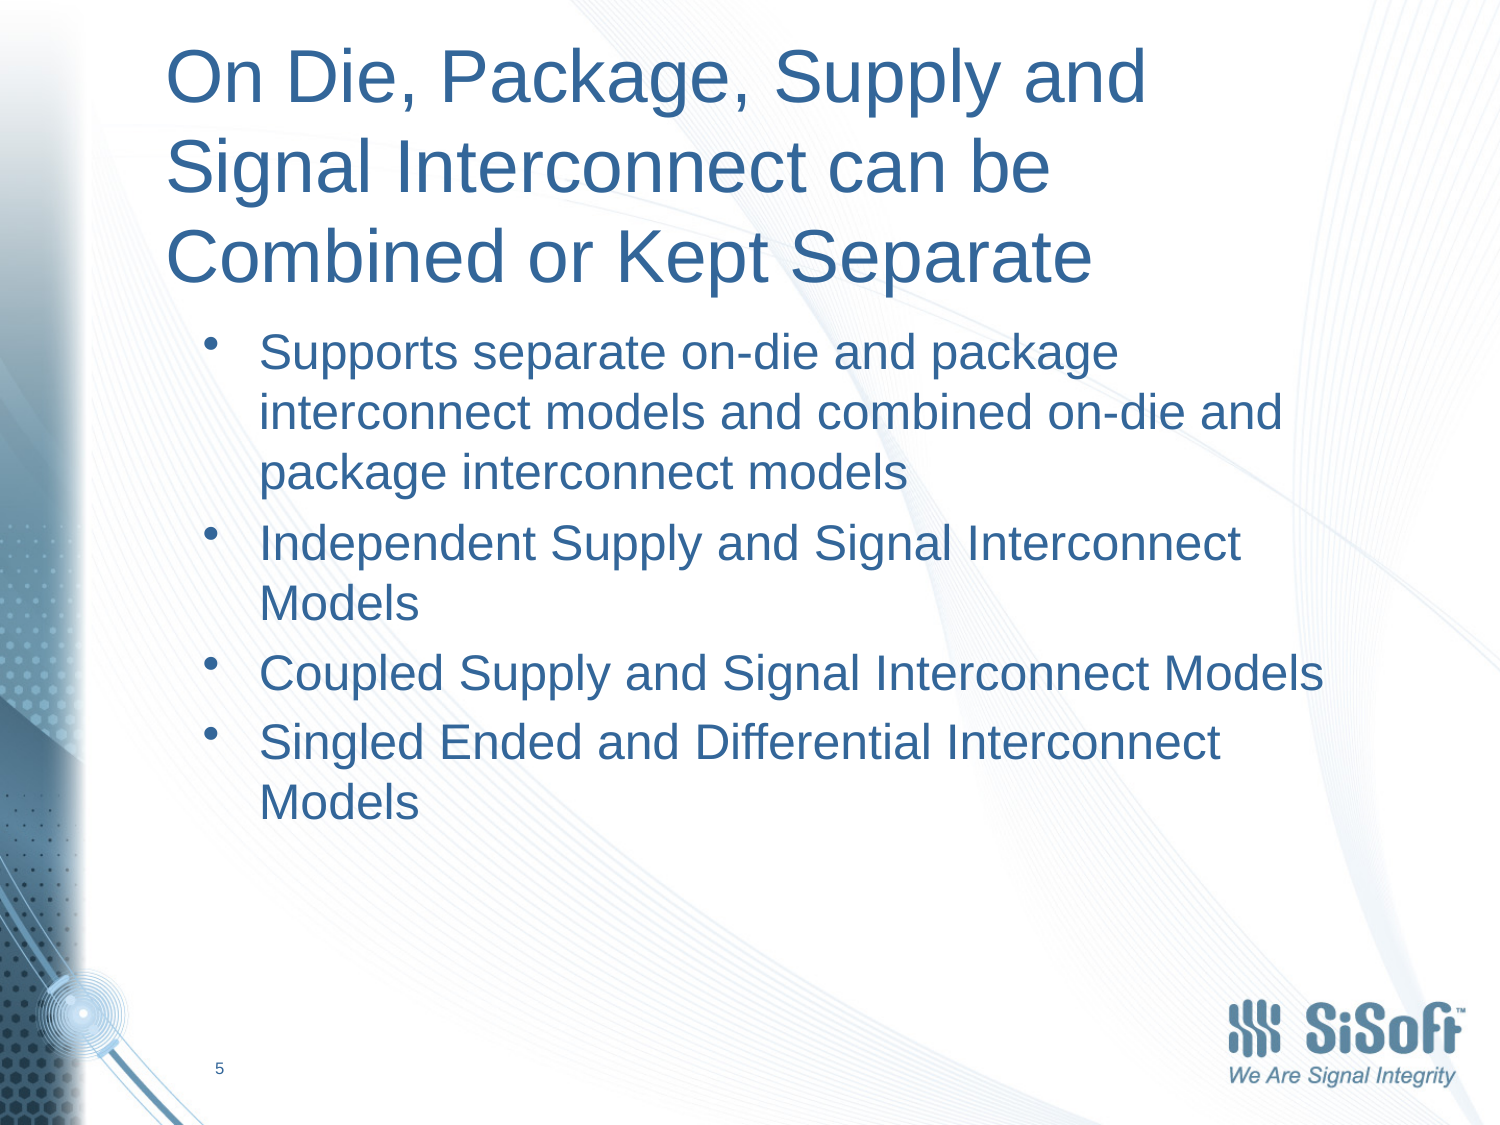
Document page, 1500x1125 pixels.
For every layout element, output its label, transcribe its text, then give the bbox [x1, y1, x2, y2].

title On Die, Package, Supply and Signal Interconnect can be Combined or Kept Separate [150, 24, 1300, 300]
list Supports separate on-die and package interconnect models and combined on-die and package interconnect models Independent Supply and Signal Interconnect Models Coupled Supply and Signal Interconnect Models Singled Ended and Differential Interconnect Models [187, 312, 1363, 963]
picture [0, 0, 1500, 1125]
footer 5 [200, 1050, 975, 1104]
